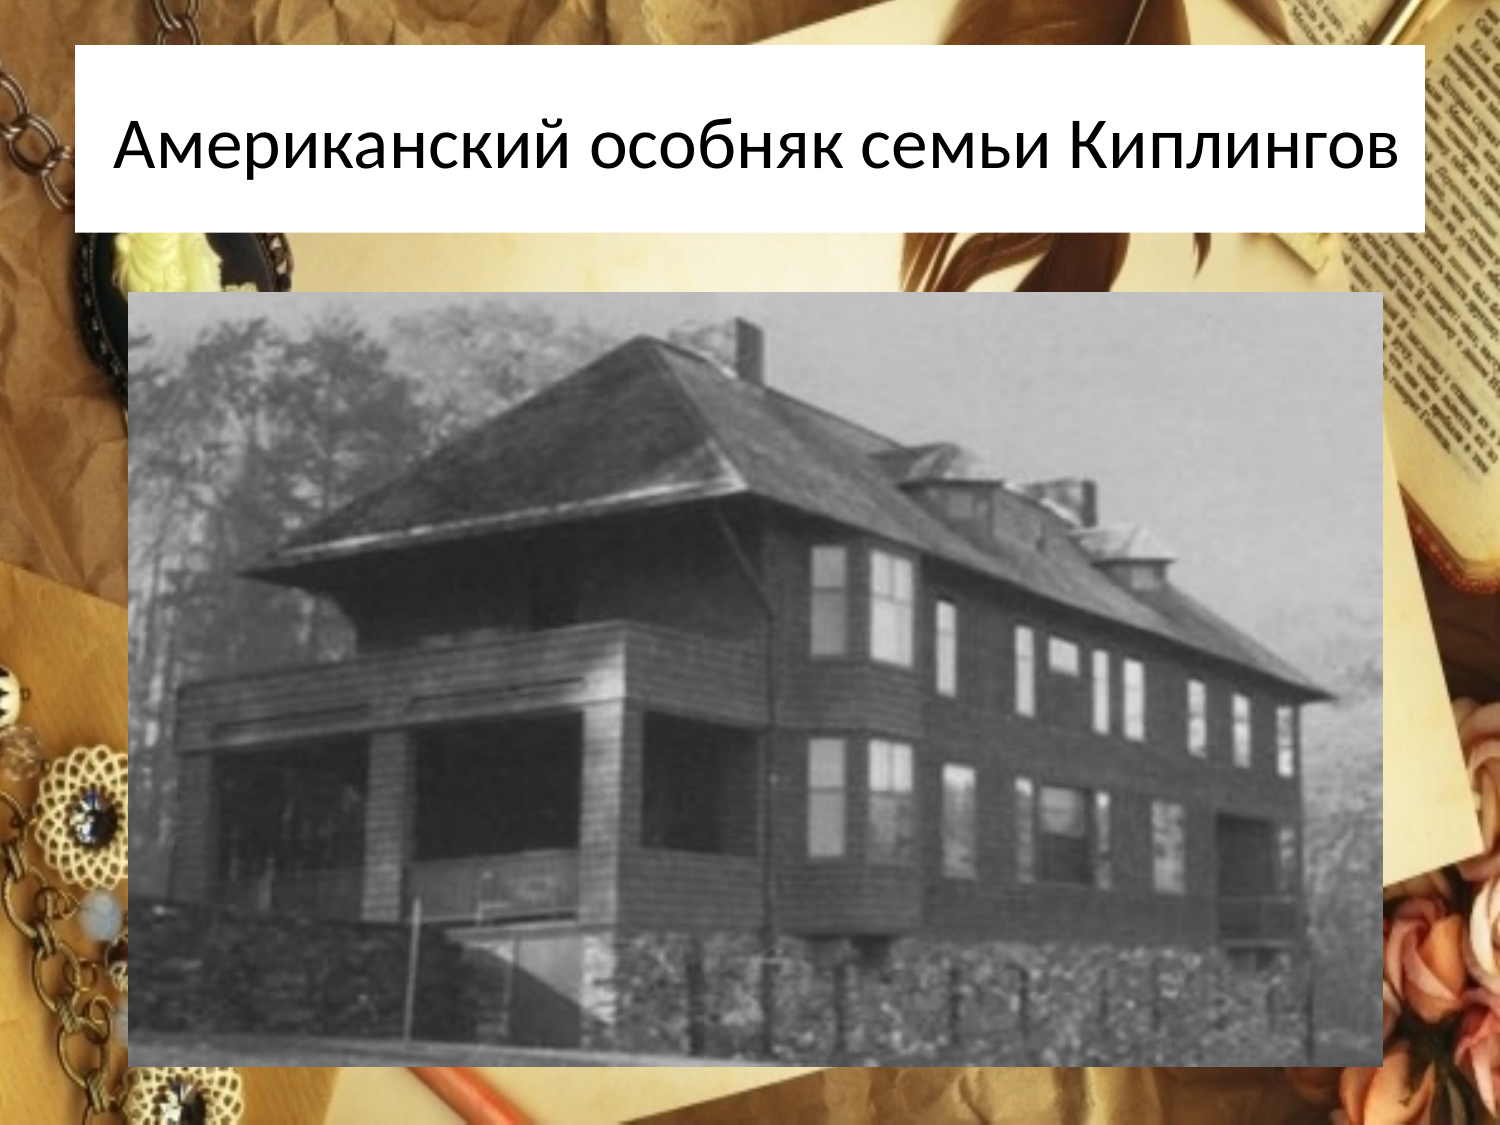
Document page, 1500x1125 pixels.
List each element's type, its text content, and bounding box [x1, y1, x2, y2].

picture [0, 0, 1500, 1125]
title Американский особняк семьи Киплингов [75, 45, 1425, 233]
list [128, 292, 1384, 1067]
